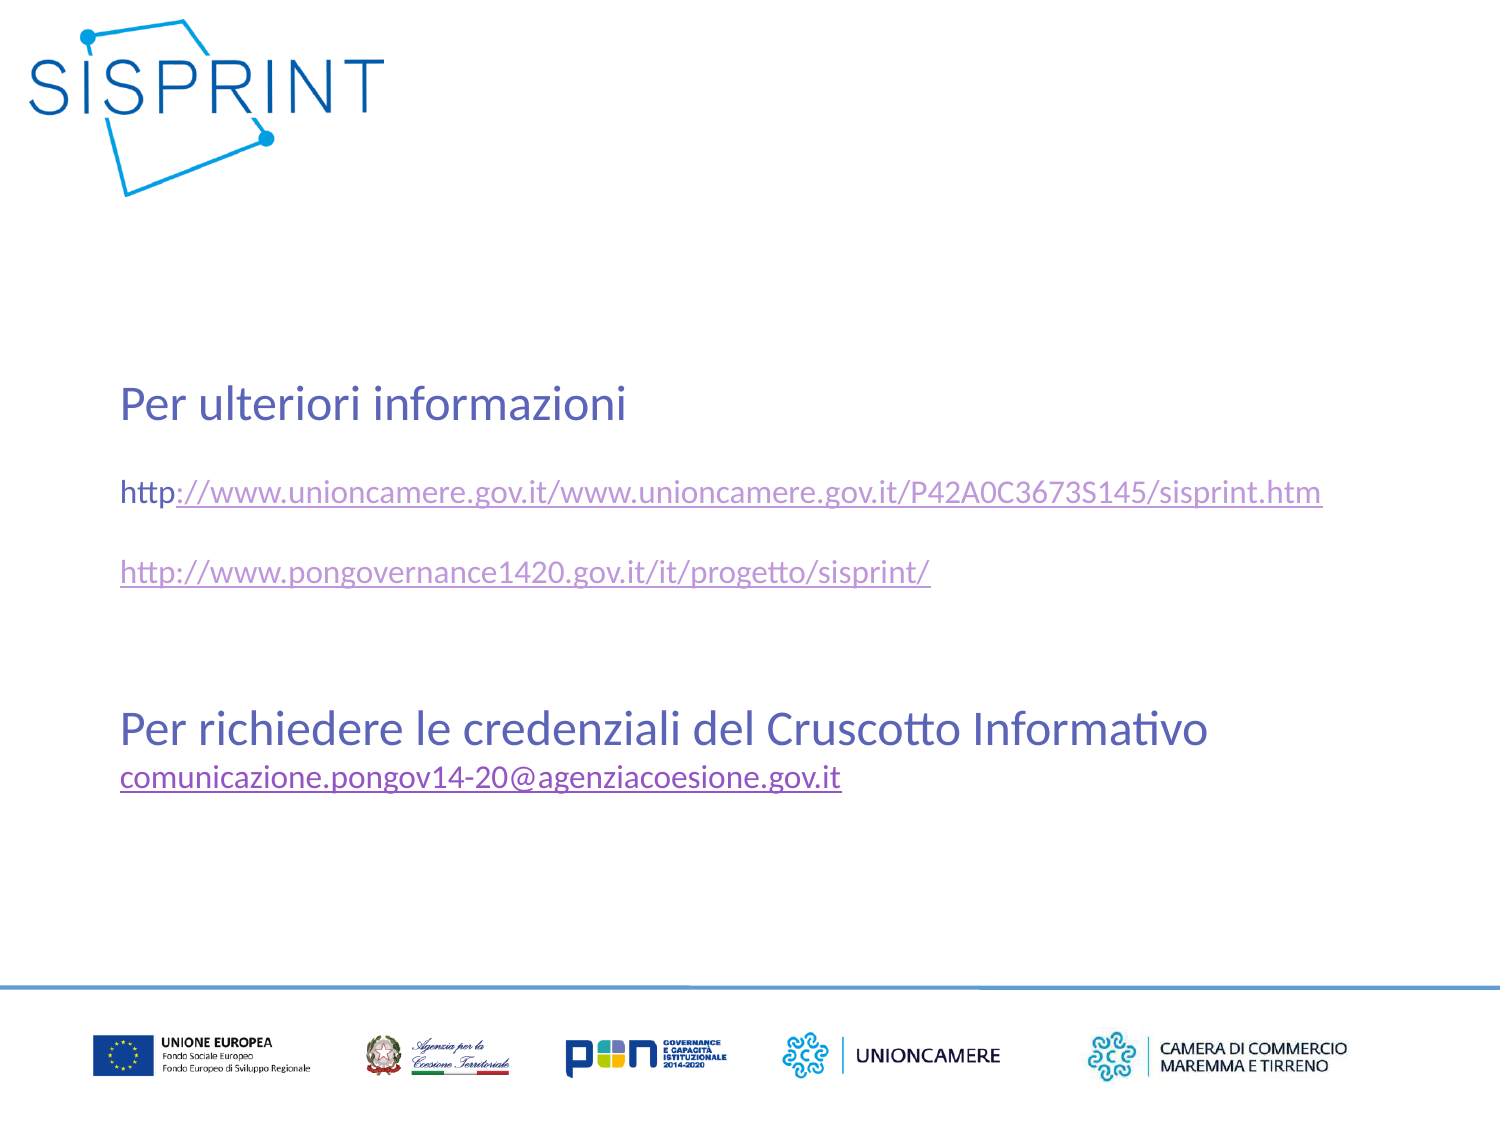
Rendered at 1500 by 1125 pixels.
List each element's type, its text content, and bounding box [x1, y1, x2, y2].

picture [28, 18, 385, 198]
text_box Per richiedere le credenziali del Cruscotto Informativo comunicazione.pongov14-20@agenziacoesione.gov.it [105, 688, 1267, 803]
text_box Per ulteriori informazioni http://www.unioncamere.gov.it/www.unioncamere.gov.it/P42A0C3673S145/sisprint.htm http://www.pongovernance1420.gov.it/it/progetto/sisprint/ [105, 363, 1395, 638]
picture [1076, 1027, 1351, 1083]
picture [76, 986, 1023, 1125]
